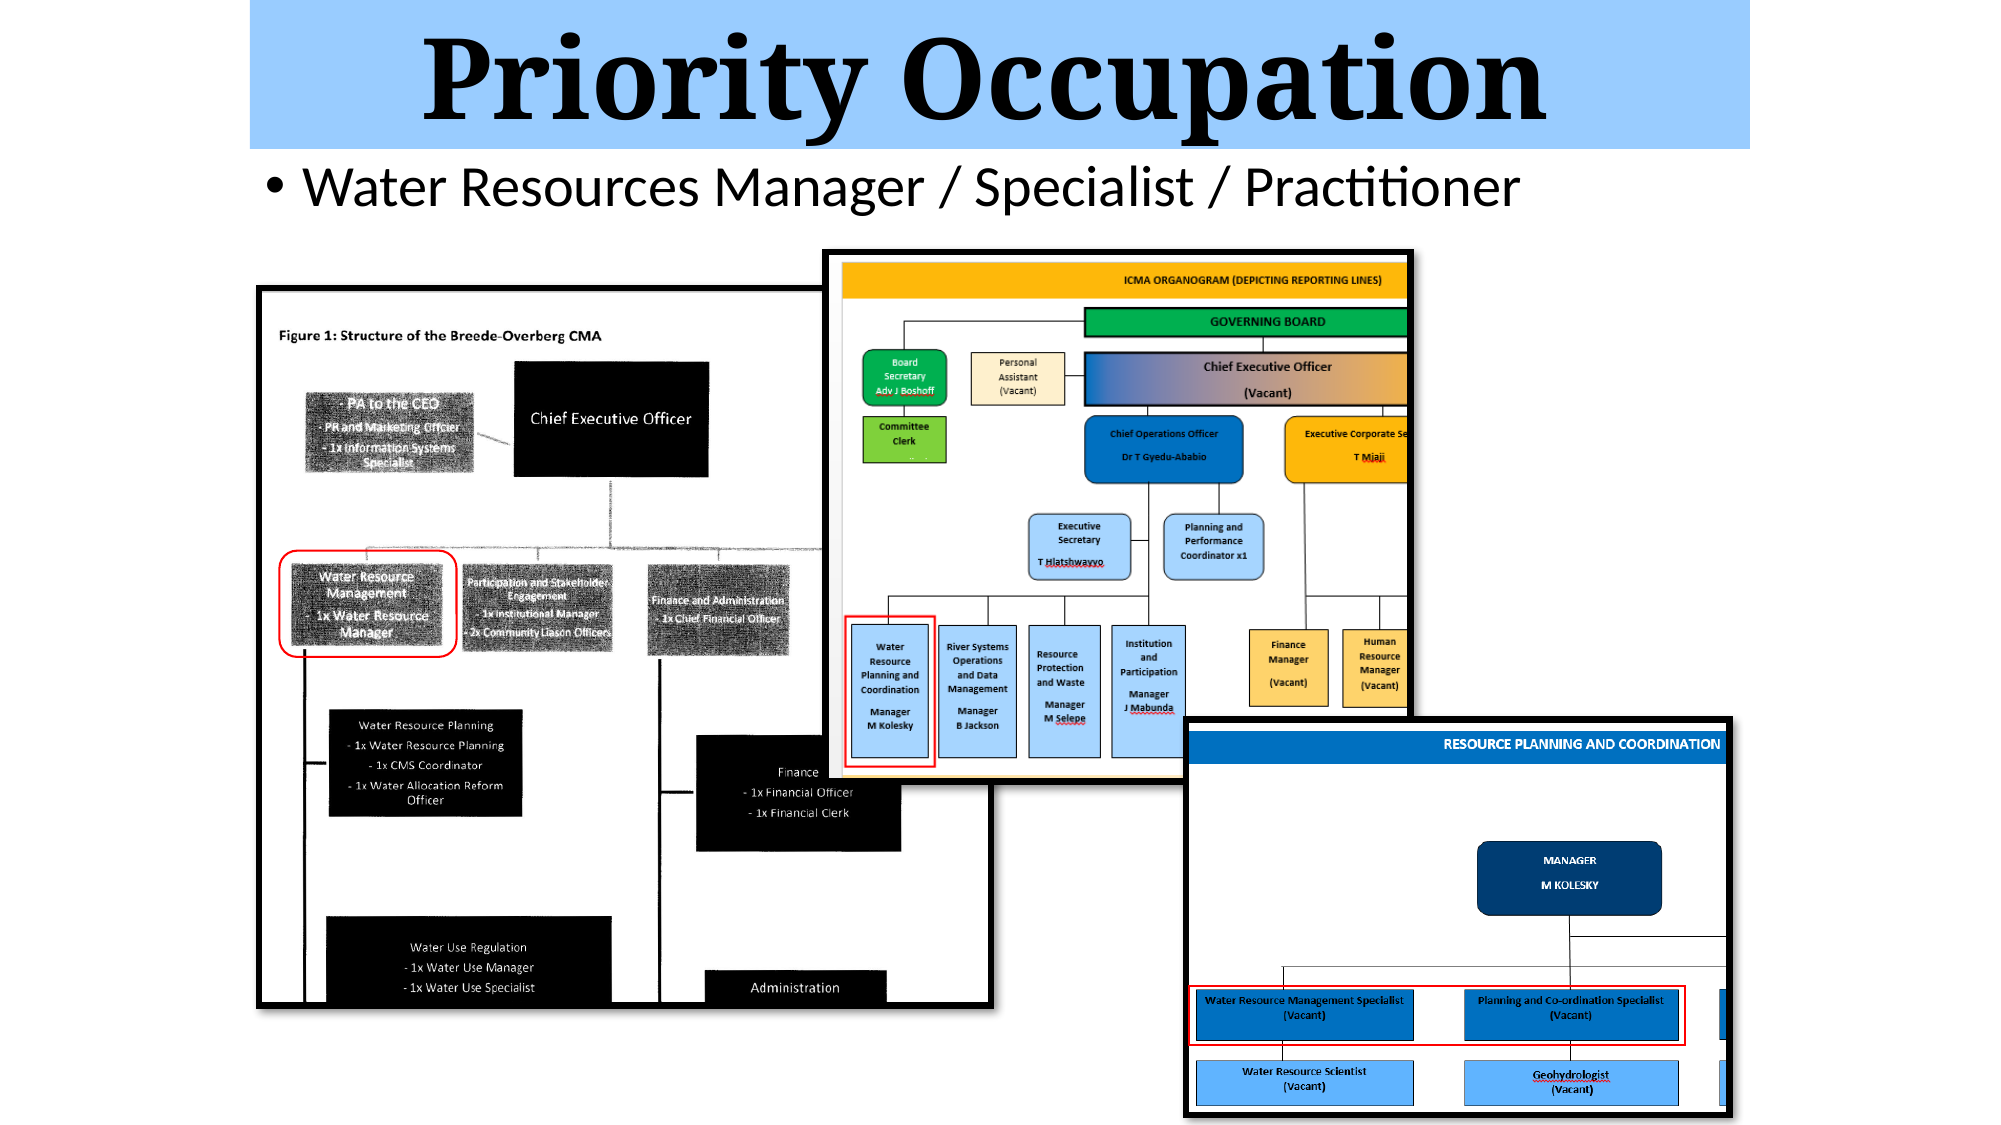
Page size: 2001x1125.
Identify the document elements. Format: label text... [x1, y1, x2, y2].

picture [261, 255, 1727, 1112]
text_box Priority Occupation [249, 0, 1750, 149]
list Water Resources Manager / Specialist / Practitioner [249, 149, 1750, 965]
